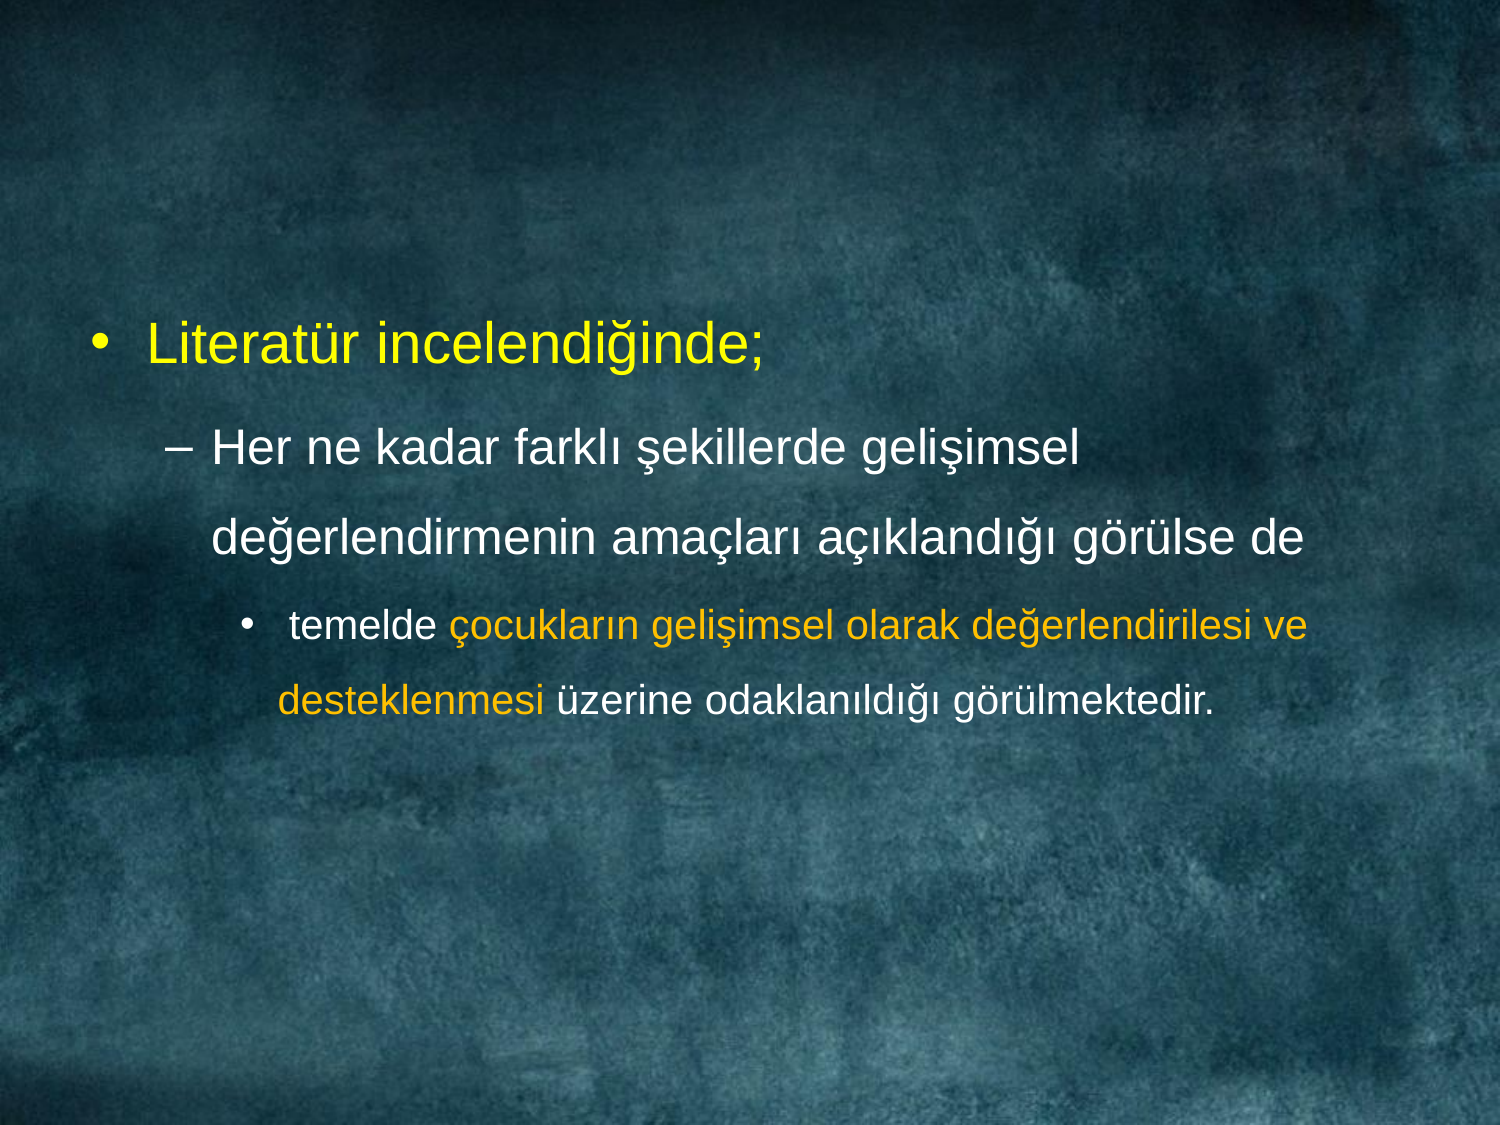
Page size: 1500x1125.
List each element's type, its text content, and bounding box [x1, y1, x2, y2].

picture [0, 0, 1500, 1125]
list Literatür incelendiğinde; Her ne kadar farklı şekillerde gelişimsel değerlendirmenin amaçları açıklandığı görülse de temelde çocukların gelişimsel olarak değerlendirilesi ve desteklenmesi üzerine odaklanıldığı görülmektedir. [75, 262, 1425, 786]
